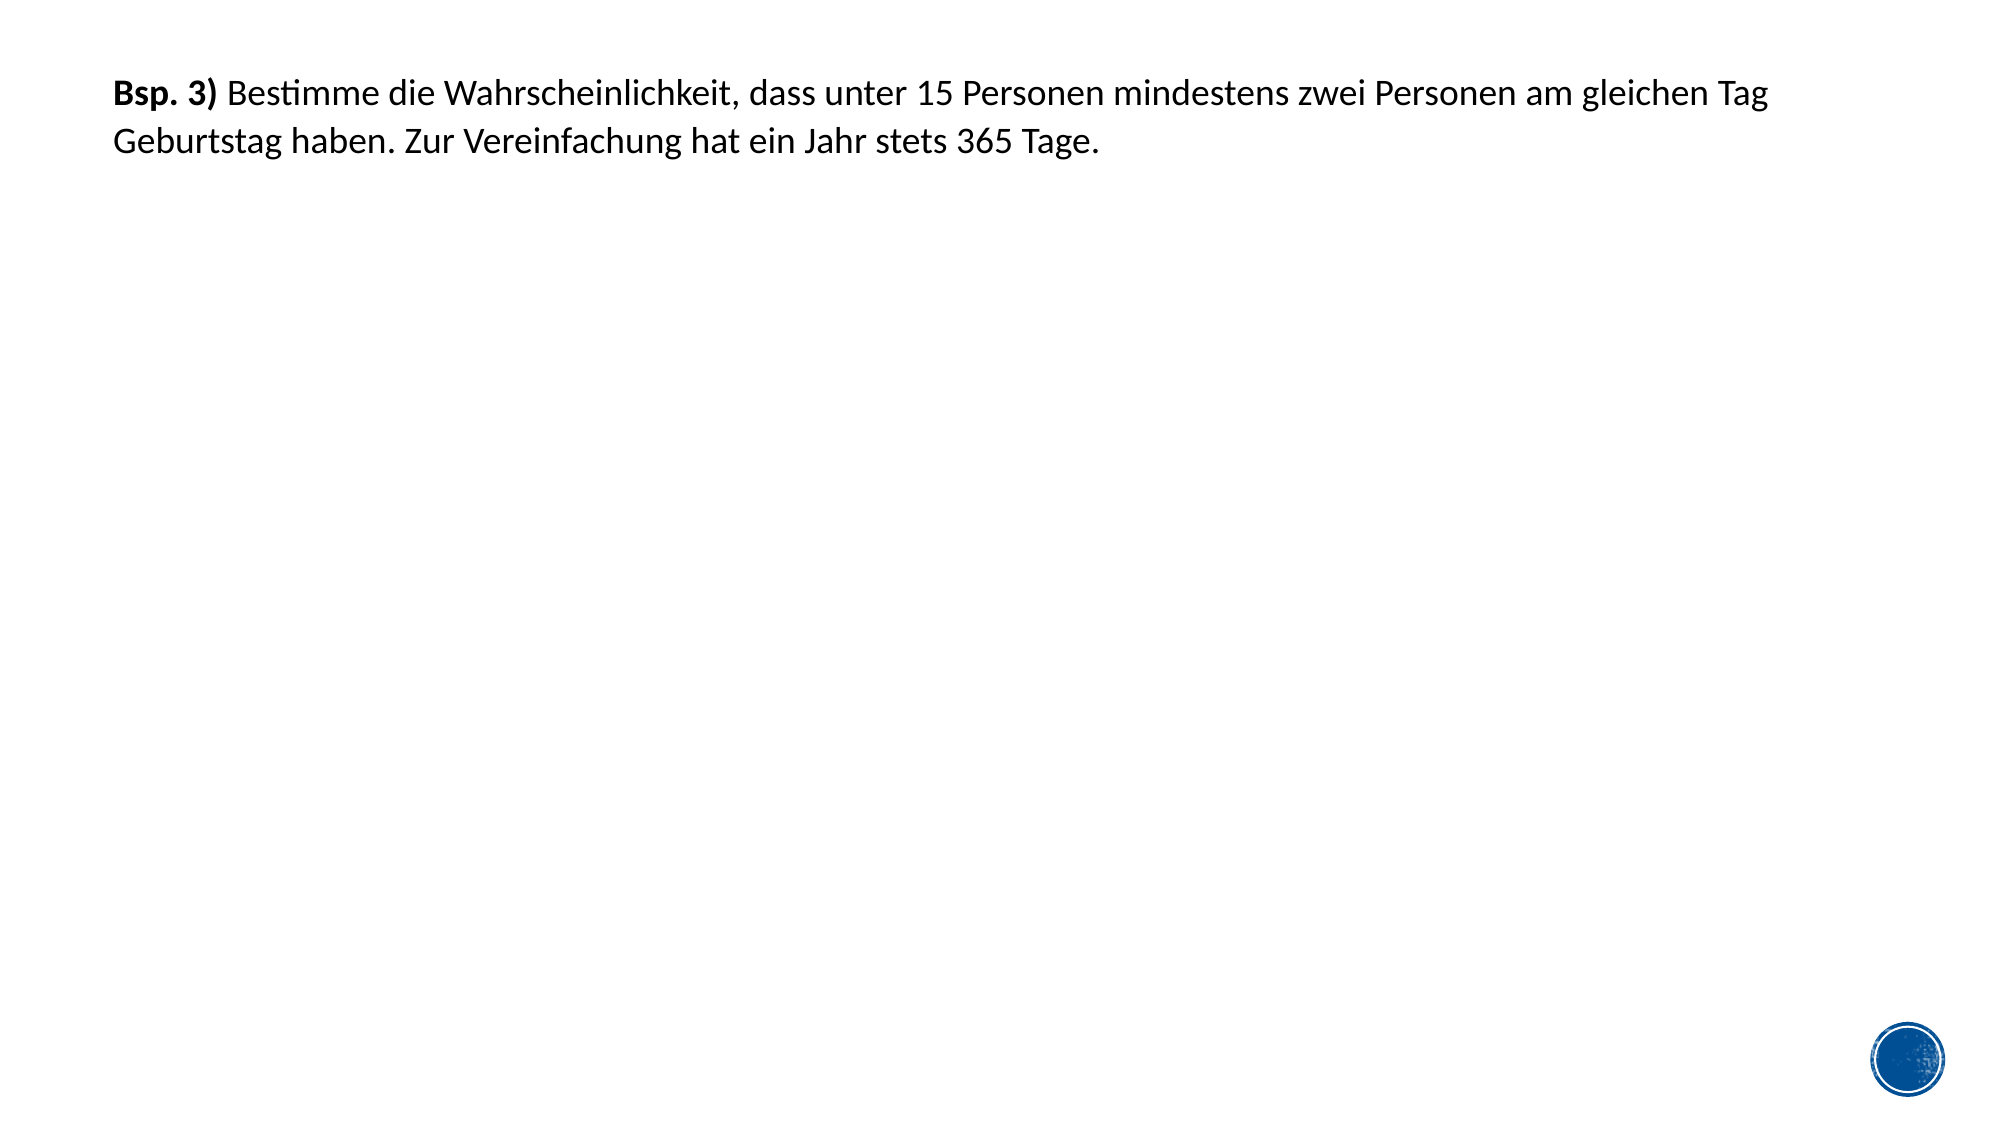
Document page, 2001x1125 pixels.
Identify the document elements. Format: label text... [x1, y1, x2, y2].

text_box Bsp. 3) Bestimme die Wahrscheinlichkeit, dass unter 15 Personen mindestens zwei Personen am gleichen Tag Geburtstag haben. Zur Vereinfachung hat ein Jahr stets 365 Tage. [98, 57, 1955, 169]
